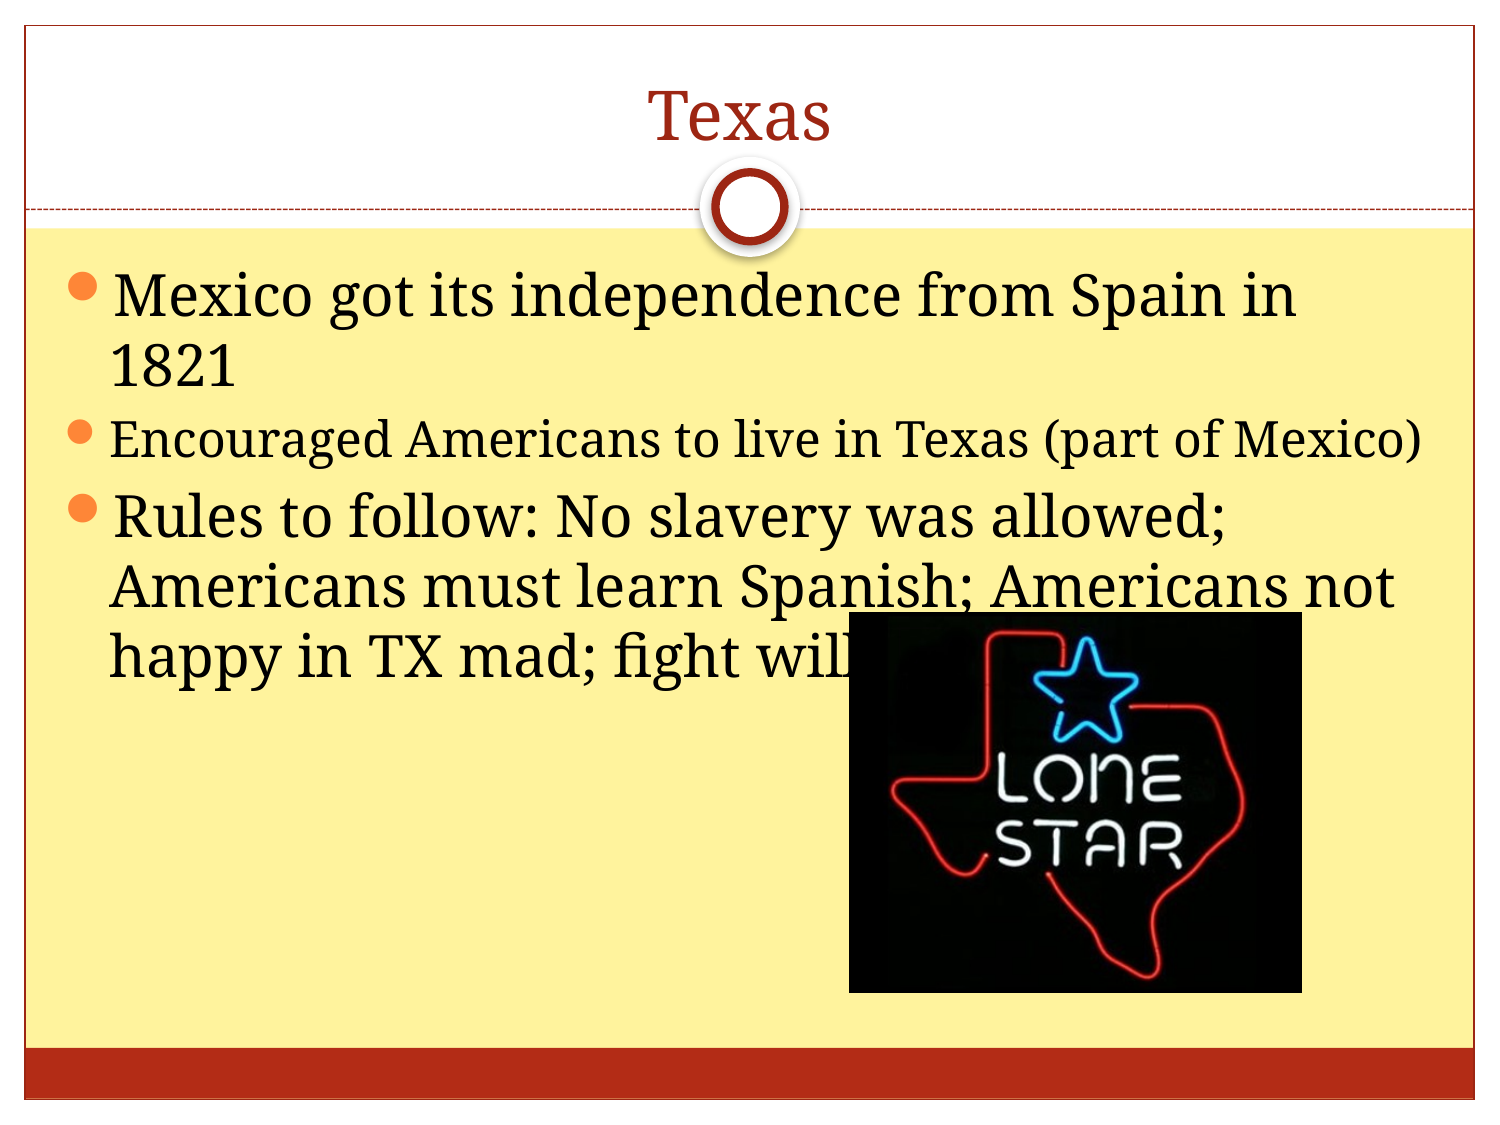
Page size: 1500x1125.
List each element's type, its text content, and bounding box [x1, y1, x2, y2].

picture [849, 612, 1302, 993]
list Mexico got its independence from Spain in 1821 Encouraged Americans to live in Texas (part of Mexico) Rules to follow: No slavery was allowed; Americans must learn Spanish; Americans not happy in TX mad; fight will be on [49, 250, 1445, 1001]
title Texas [49, 37, 1450, 162]
